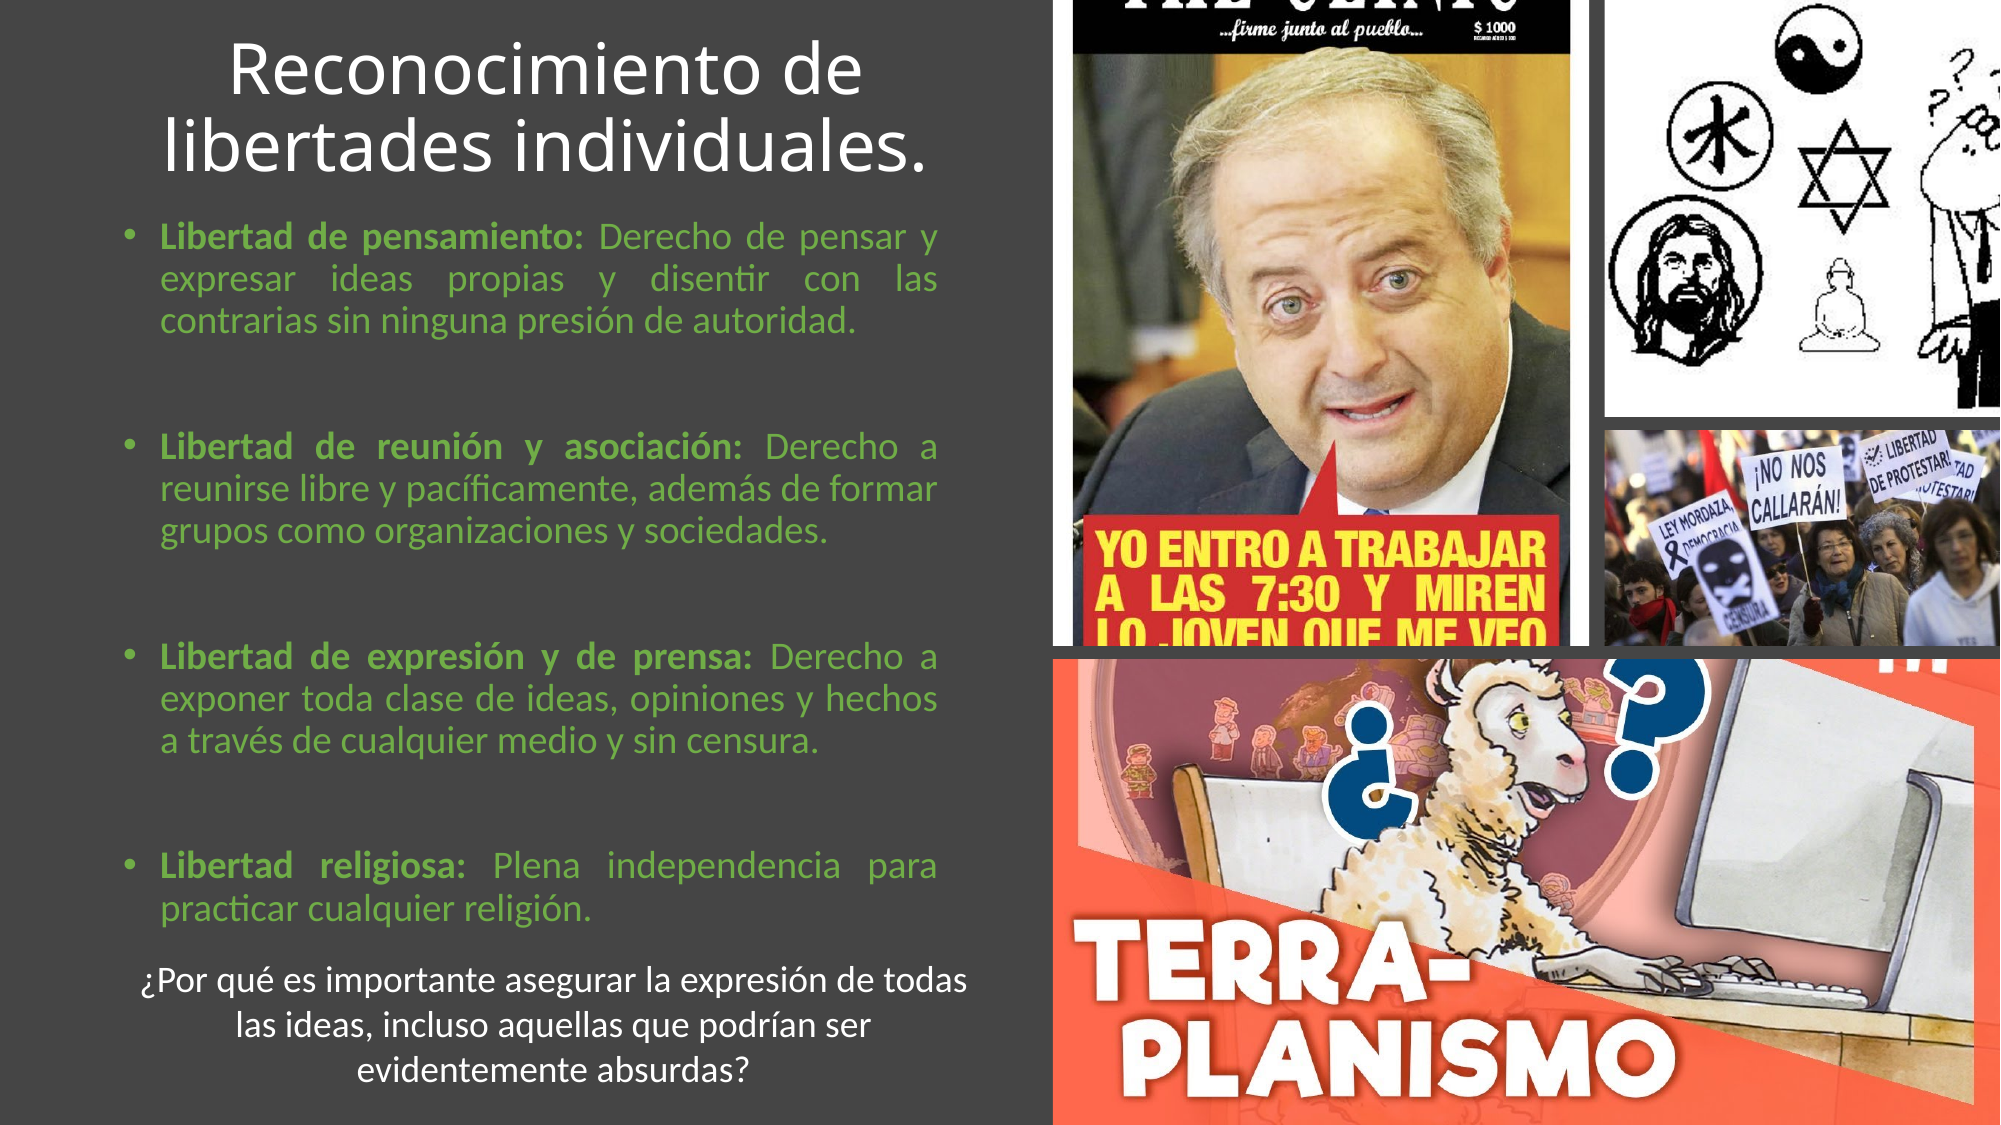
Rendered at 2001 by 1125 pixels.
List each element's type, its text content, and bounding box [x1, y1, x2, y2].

picture [1604, 430, 2000, 646]
title Reconocimiento de libertades individuales. [123, 3, 969, 217]
picture [1052, 659, 2000, 1125]
text_box ¿Por qué es importante asegurar la expresión de todas las ideas, incluso aquellas que podrían ser evidentemente absurdas? [108, 947, 1000, 1098]
text_box [0, 0, 2000, 1125]
picture [1604, 0, 2000, 417]
picture [1052, 0, 1590, 646]
list Libertad de pensamiento: Derecho de pensar y expresar ideas propias y disentir con las contrarias sin ninguna presión de autoridad. Libertad de reunión y asociación: Derecho a reunirse libre y pacíficamente, además de formar grupos como organizaciones y sociedades. Libertad de expresión y de prensa: Derecho a exponer toda clase de ideas, opiniones y hechos a través de cualquier medio y sin censura. Libertad religiosa: Plena independencia para practicar cualquier religión. [108, 208, 954, 947]
